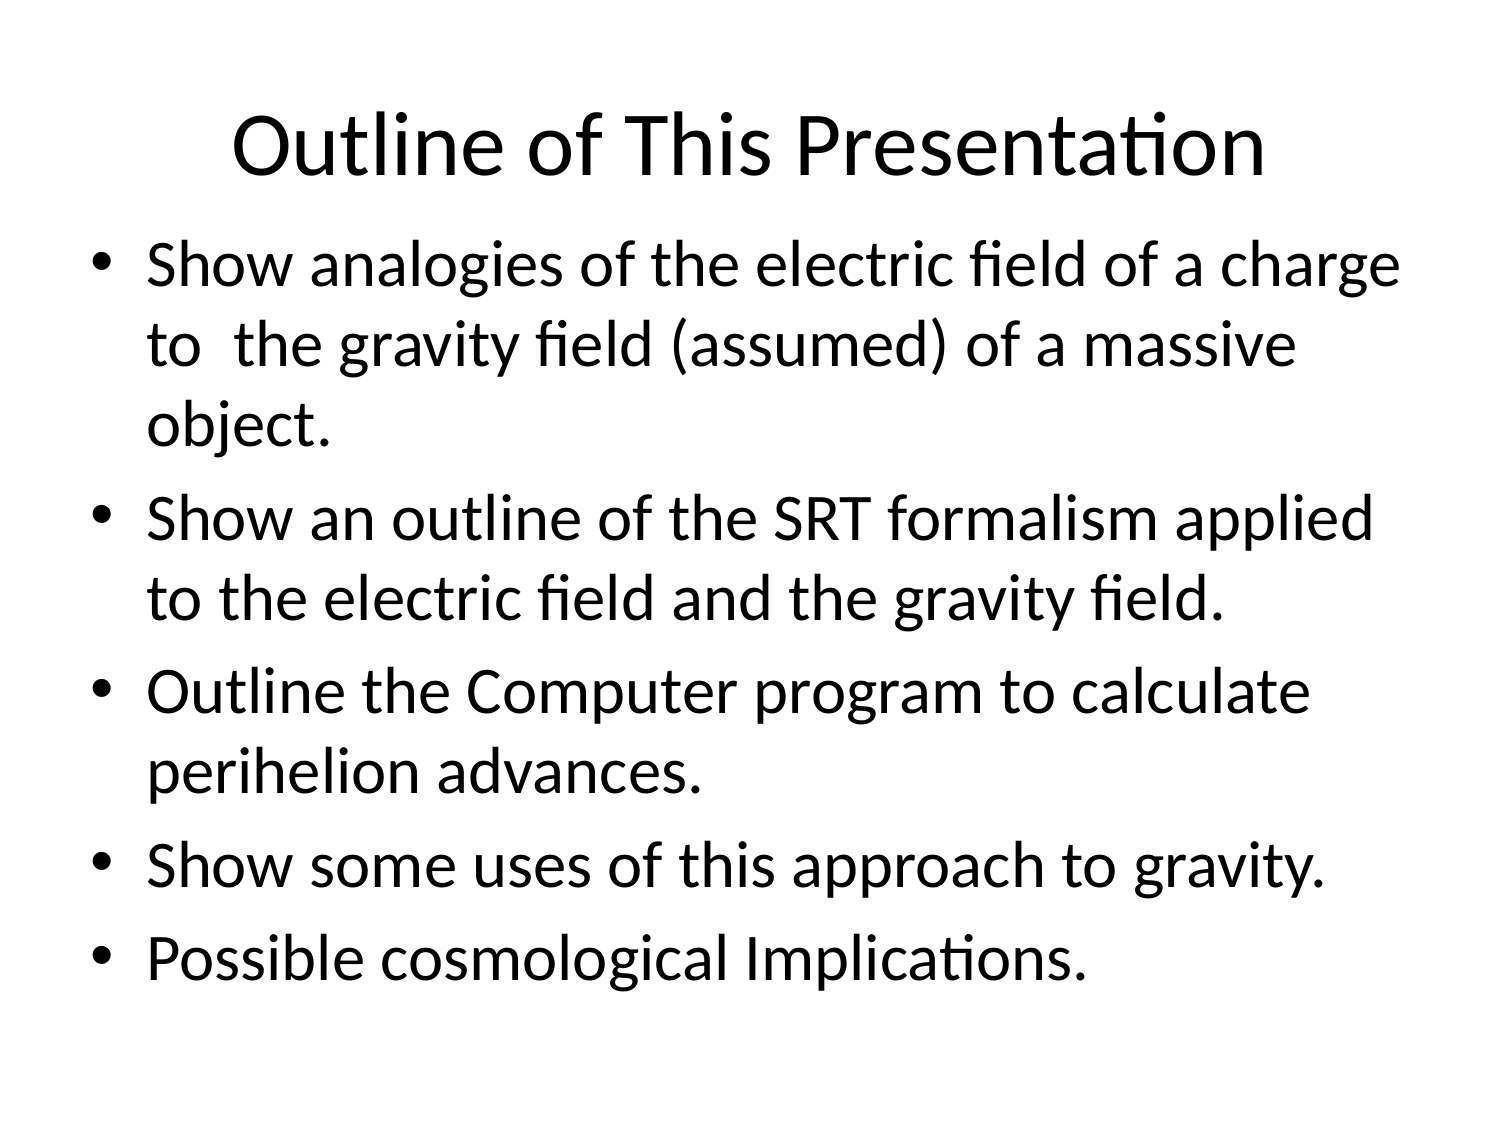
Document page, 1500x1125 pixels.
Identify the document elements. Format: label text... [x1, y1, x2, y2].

title Outline of This Presentation [75, 45, 1425, 212]
list Show analogies of the electric field of a charge to the gravity field (assumed) of a massive object. Show an outline of the SRT formalism applied to the electric field and the gravity field. Outline the Computer program to calculate perihelion advances. Show some uses of this approach to gravity. Possible cosmological Implications. [75, 212, 1425, 1100]
